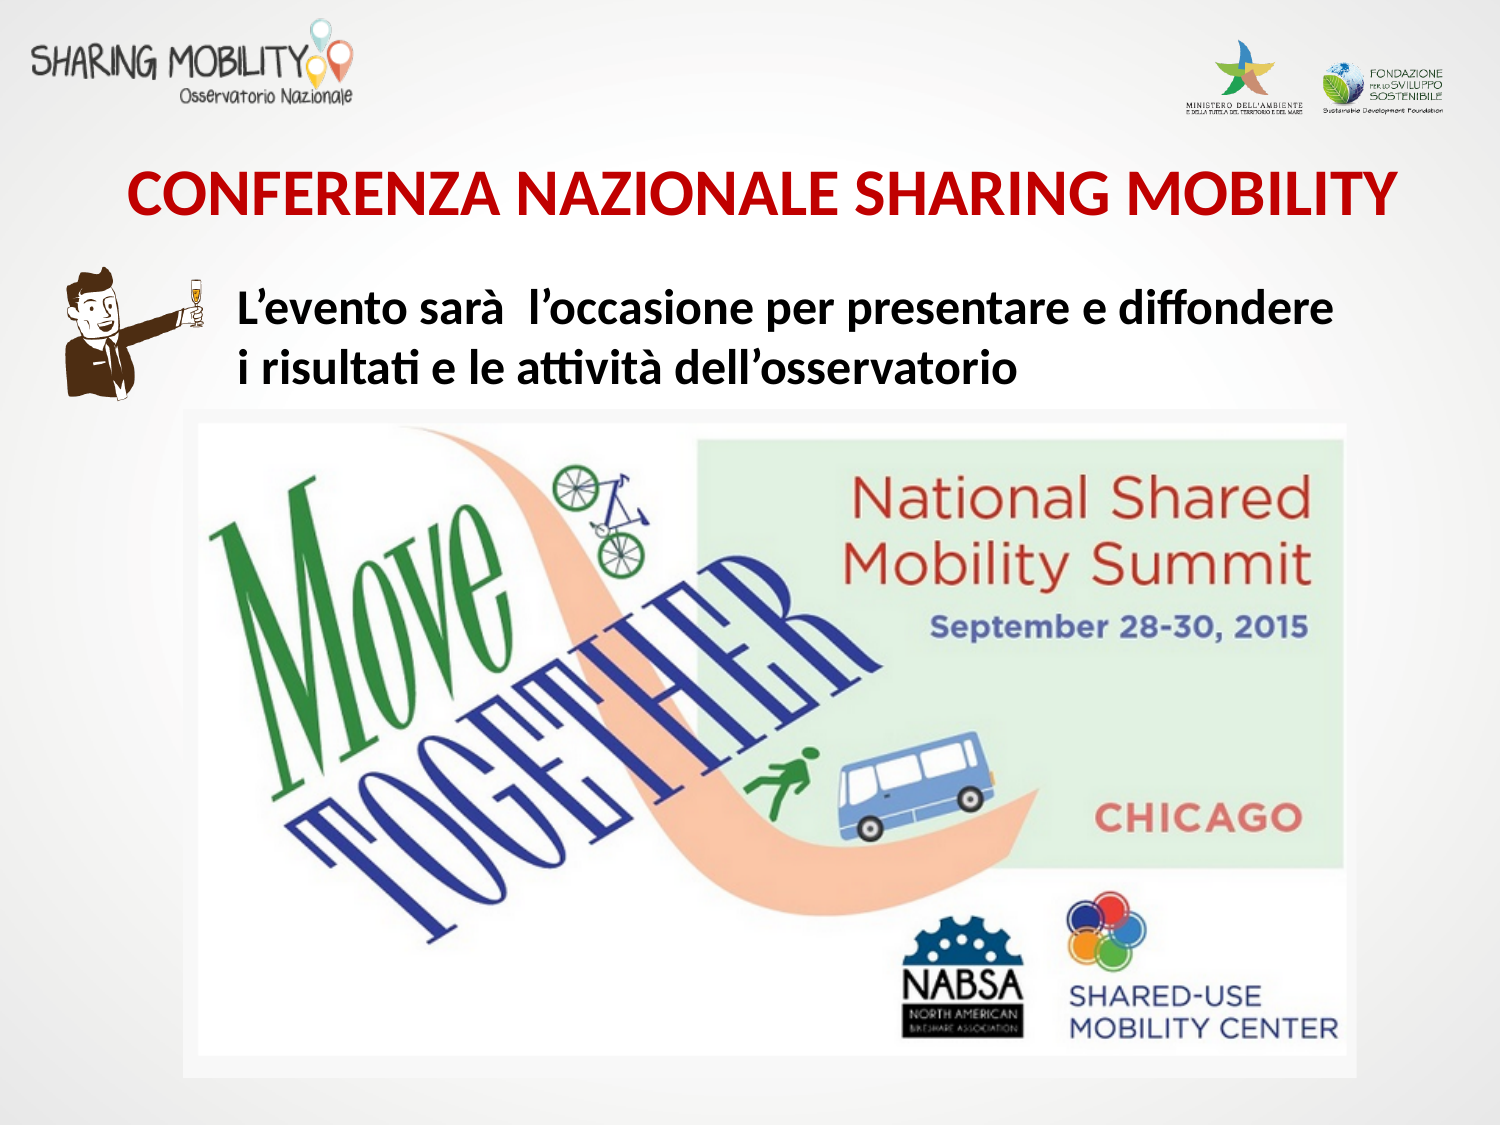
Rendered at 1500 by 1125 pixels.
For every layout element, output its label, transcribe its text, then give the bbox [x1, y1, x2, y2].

picture [0, 0, 1500, 1125]
title CONFERENZA NAZIONALE SHARING MOBILITY [88, 124, 1439, 253]
text_box L’evento sarà l’occasione per presentare e diffondere i risultati e le attività dell’osservatorio [223, 267, 1436, 402]
